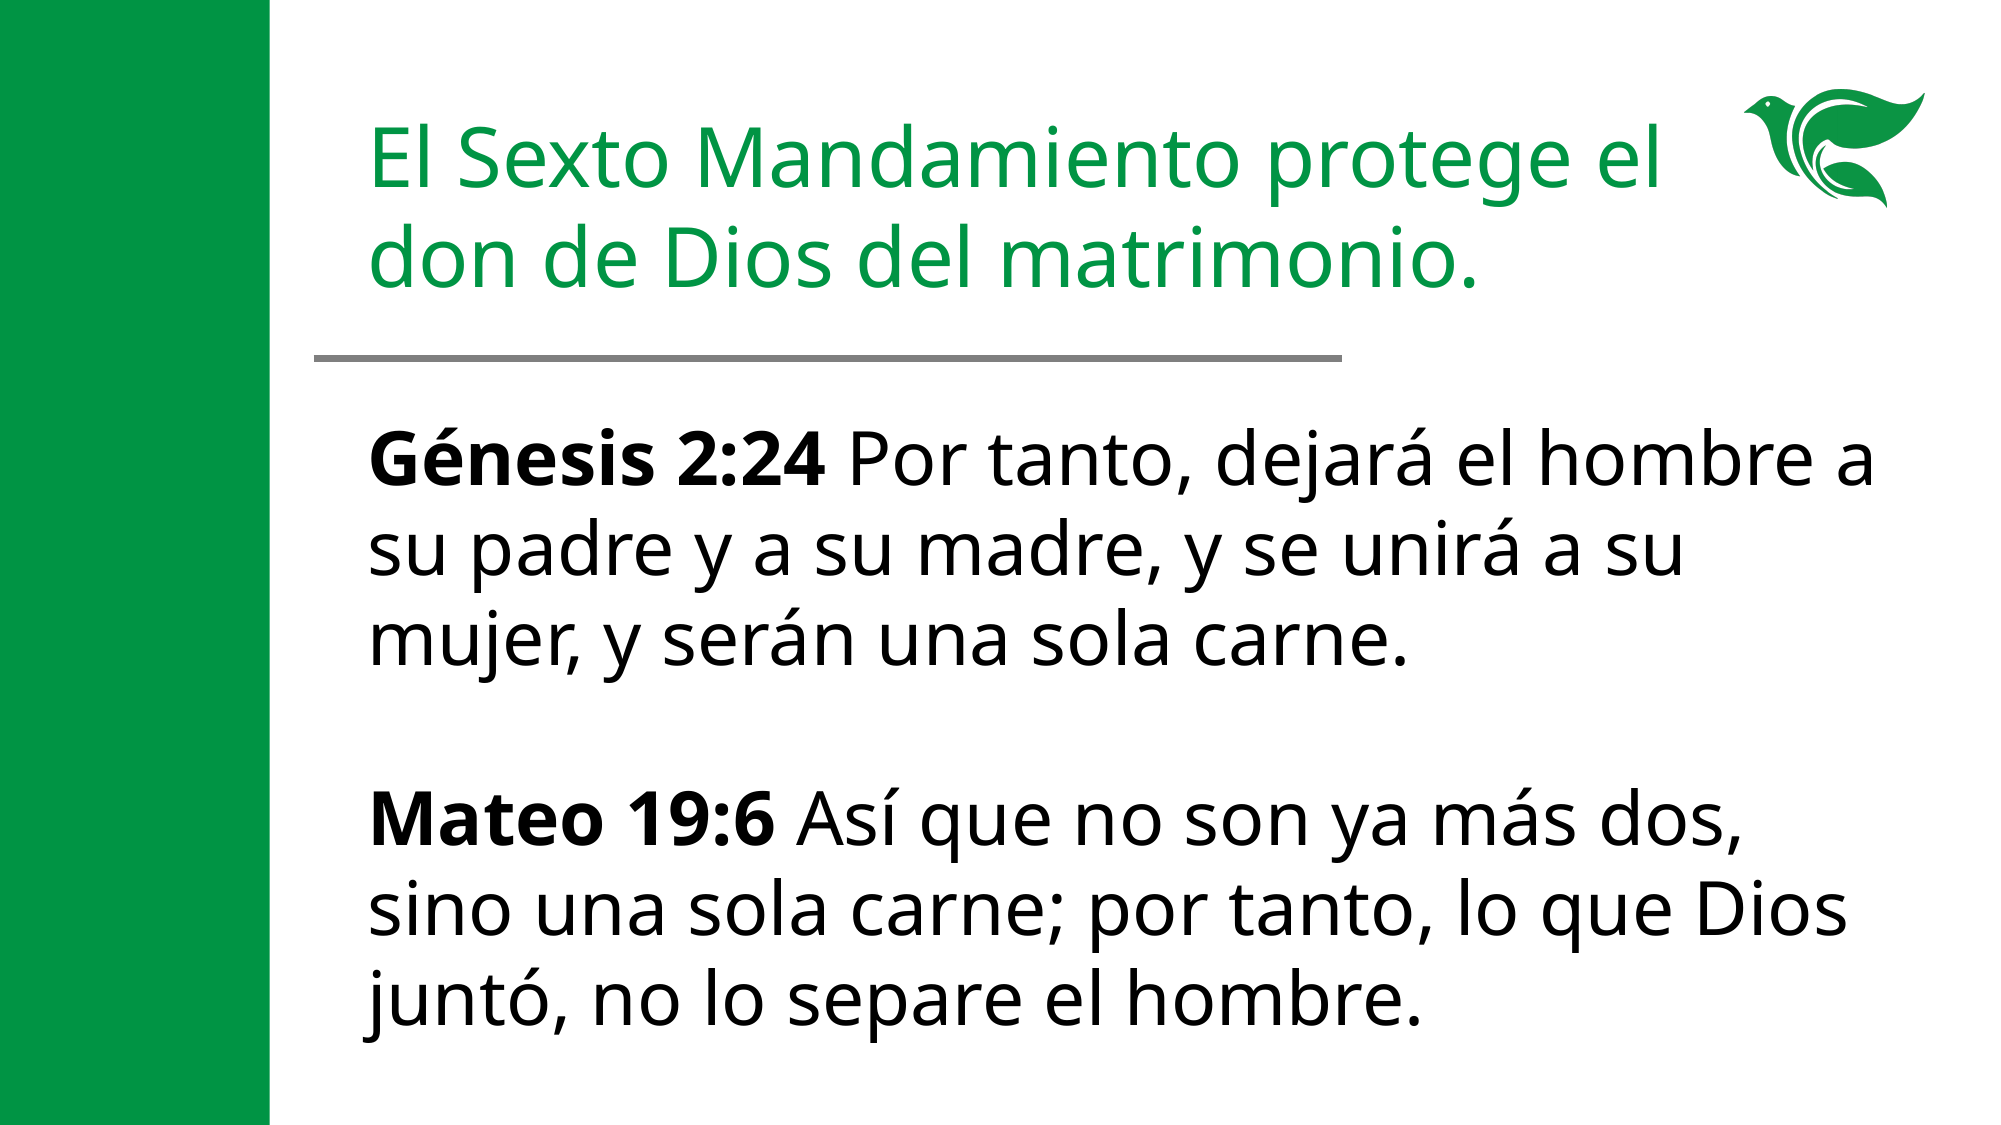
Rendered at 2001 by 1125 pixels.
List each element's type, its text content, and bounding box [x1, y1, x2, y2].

text_box Génesis 2:24 Por tanto, dejará el hombre a su padre y a su madre, y se unirá a su mujer, y serán una sola carne. Mateo 19:6 Así que no son ya más dos, sino una sola carne; por tanto, lo que Dios juntó, no lo separe el hombre. [352, 403, 1917, 1125]
text_box [0, 0, 270, 1125]
text_box El Sexto Mandamiento protege el don de Dios del matrimonio. [352, 96, 1776, 312]
picture [1722, 47, 1953, 240]
